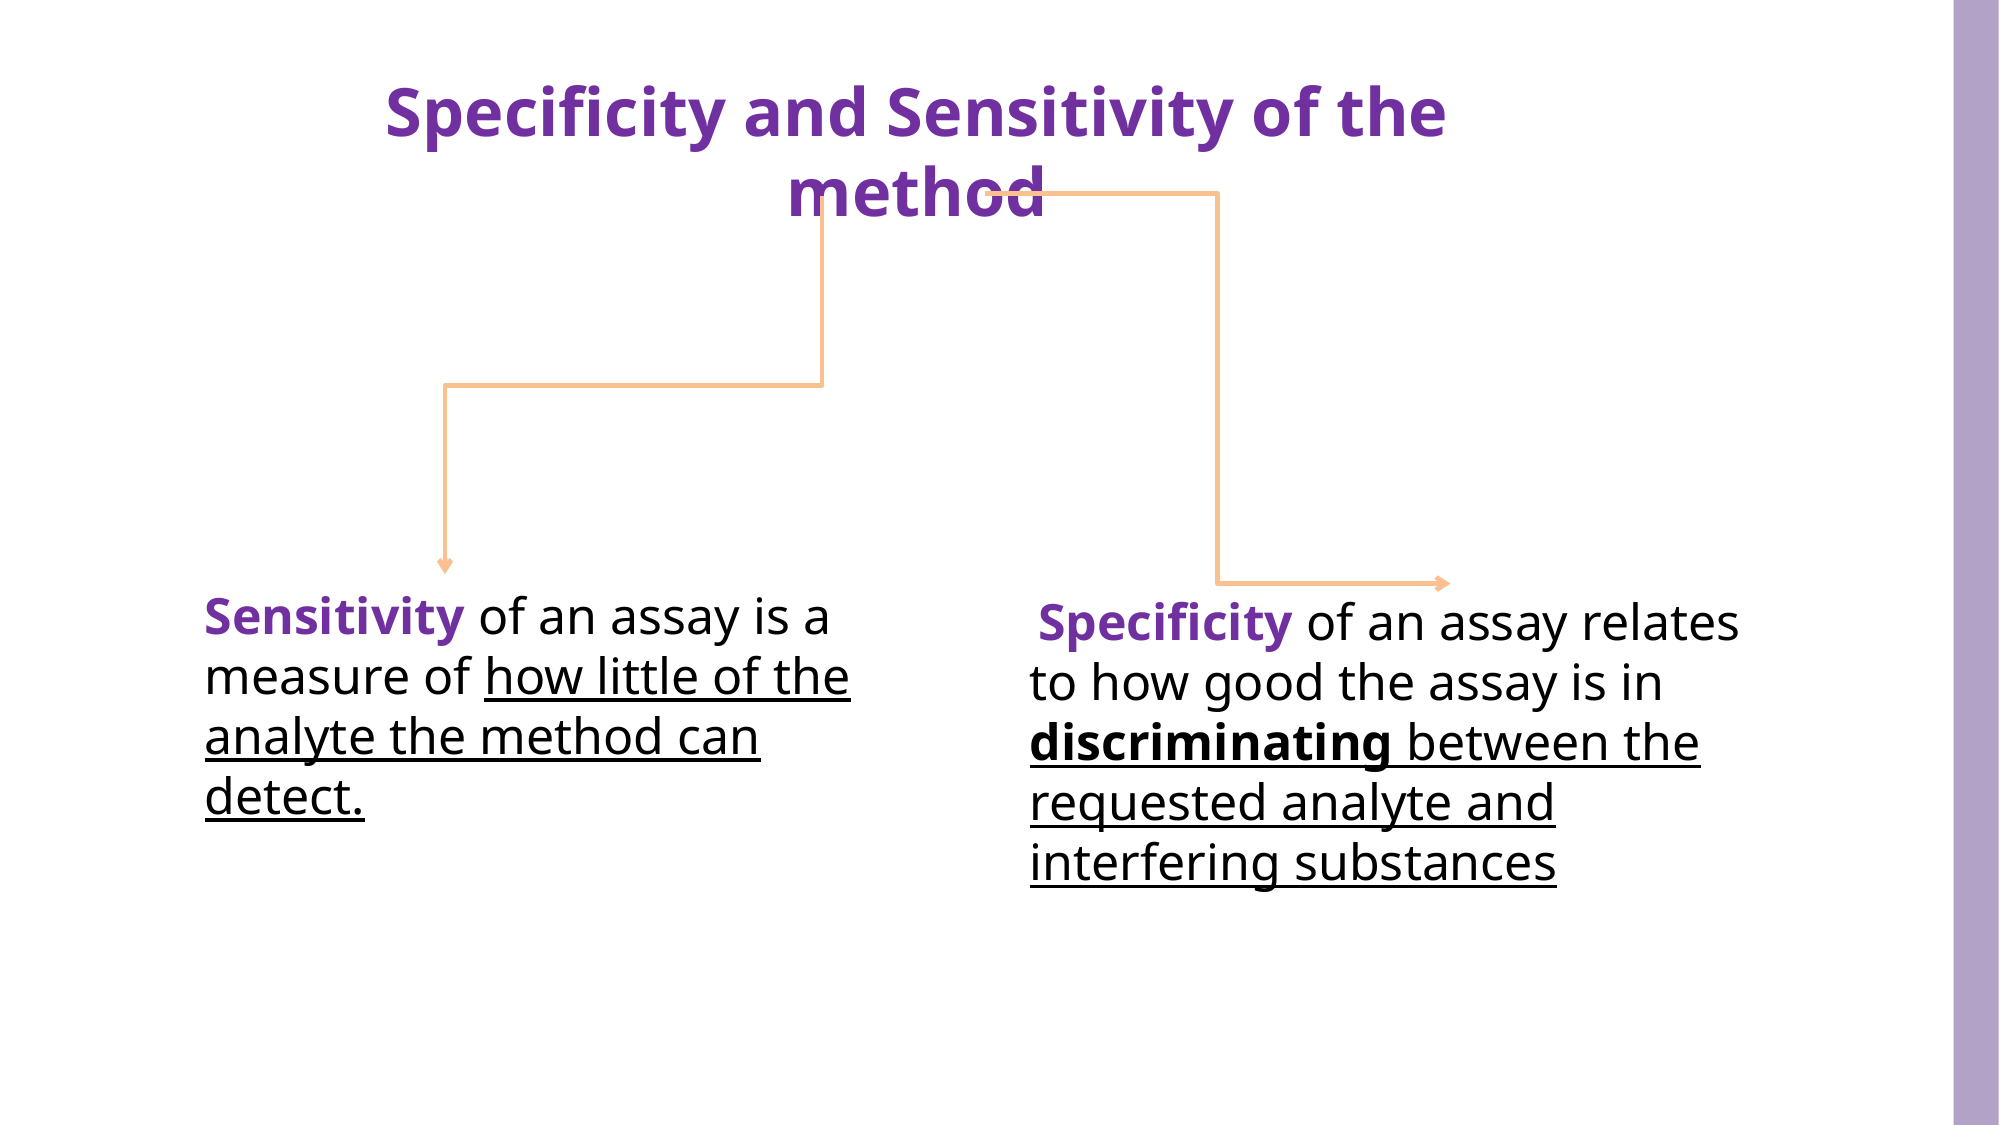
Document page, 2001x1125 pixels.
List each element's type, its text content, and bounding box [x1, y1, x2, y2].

text_box Specificity and Sensitivity of the method [354, 62, 1480, 238]
text_box [1952, 0, 2000, 1125]
text_box Sensitivity of an assay is a measure of how little of the analyte the method can detect. [189, 576, 885, 832]
text_box Specificity of an assay relates to how good the assay is in discriminating between the requested analyte and interfering substances [1014, 583, 1813, 899]
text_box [1022, 155, 1413, 622]
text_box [444, 196, 823, 575]
